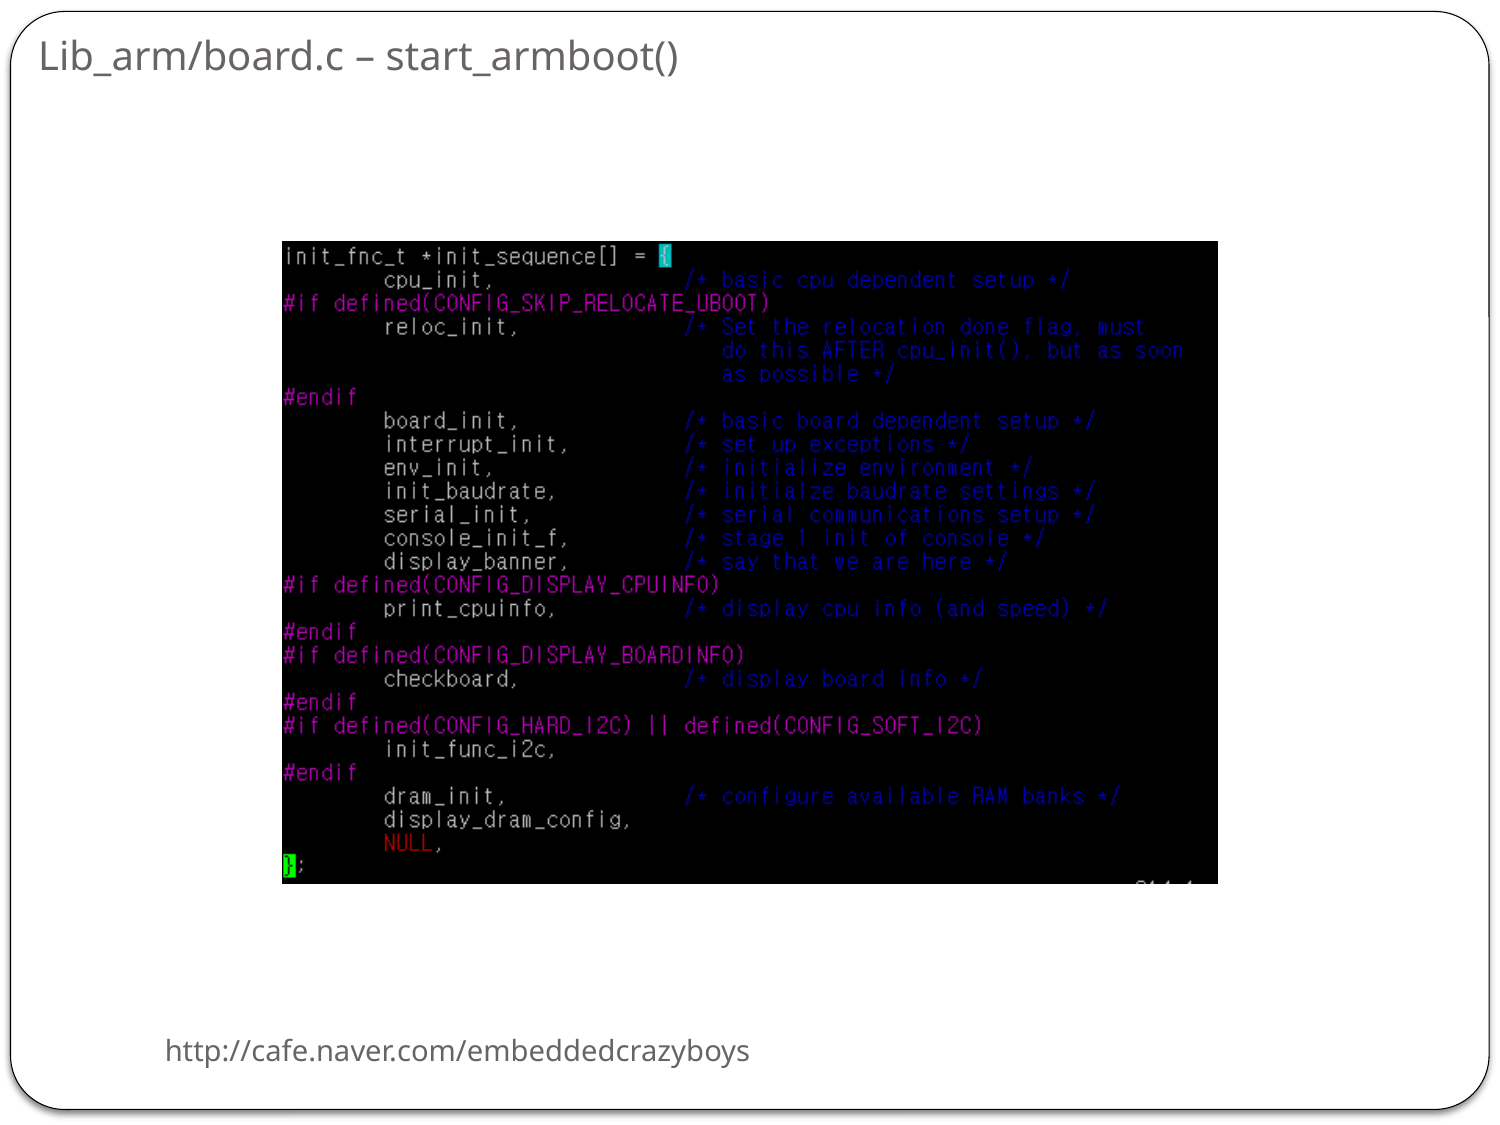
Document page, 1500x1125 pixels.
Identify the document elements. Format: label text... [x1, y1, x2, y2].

footer http://cafe.naver.com/embeddedcrazyboys [150, 1012, 800, 1088]
title Lib_arm/board.c – start_armboot() [23, 23, 1465, 94]
picture [282, 241, 1218, 884]
